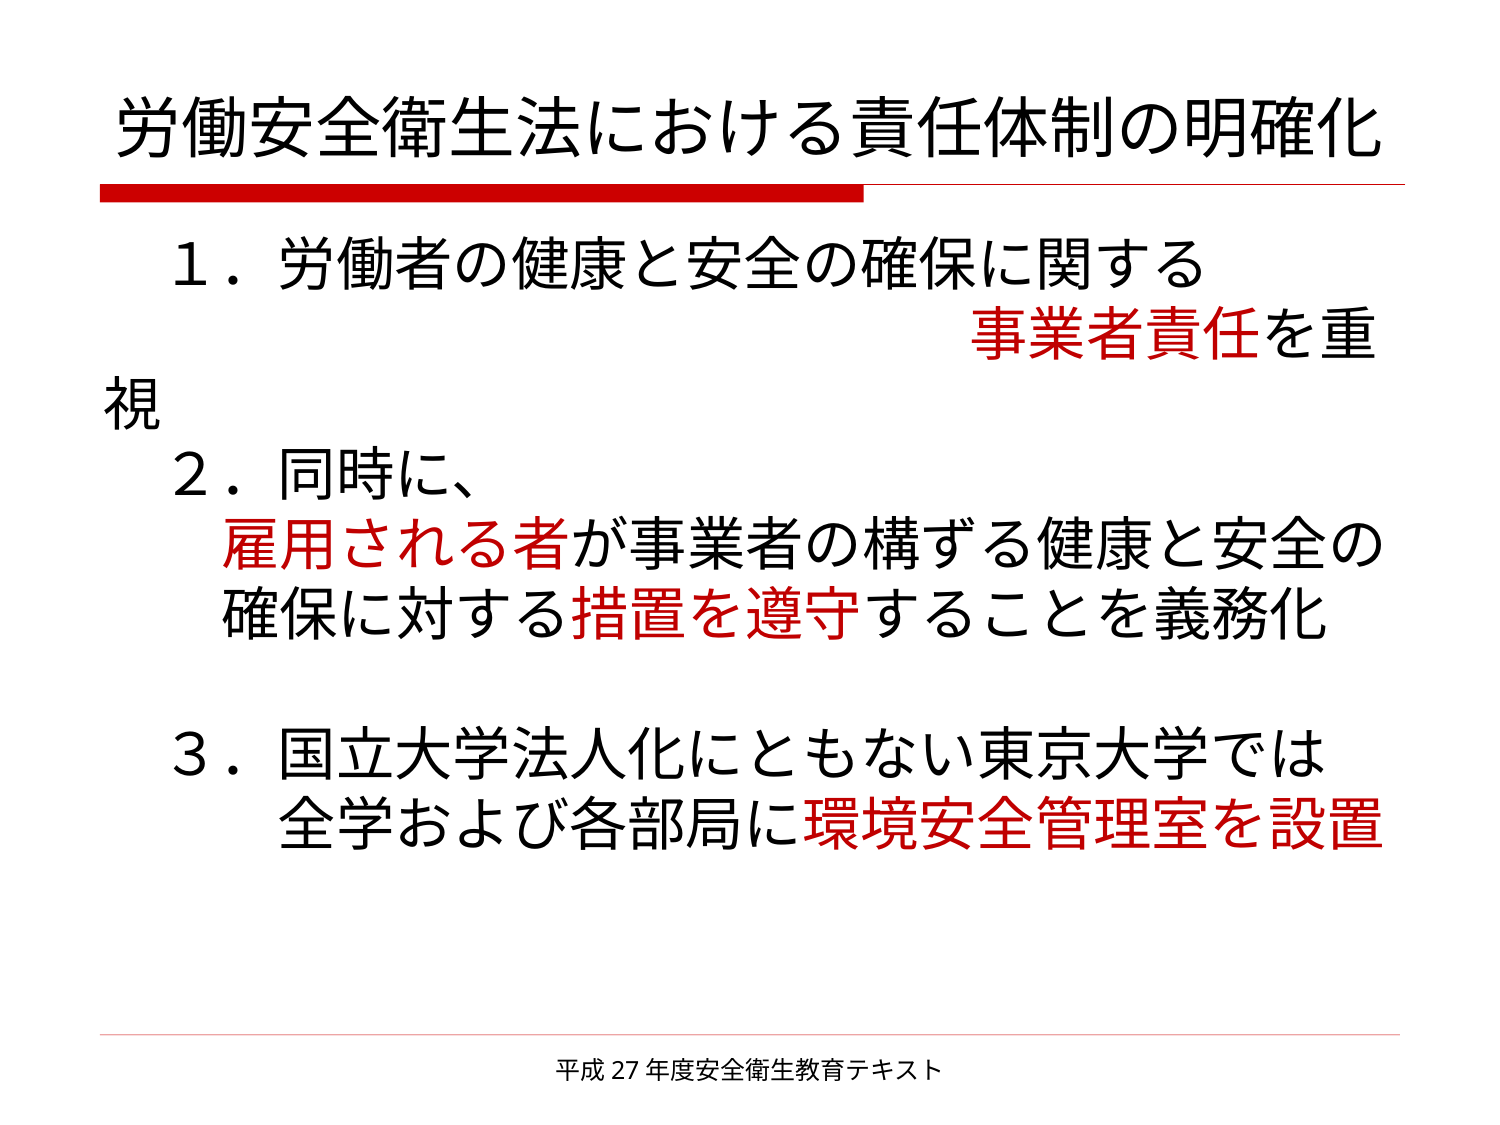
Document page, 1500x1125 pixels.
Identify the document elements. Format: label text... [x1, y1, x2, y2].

footer 平成27年度安全衛生教育テキスト [512, 1046, 988, 1103]
text_box 労働安全衛生法における責任体制の明確化 [100, 78, 1400, 173]
text_box １．労働者の健康と安全の確保に関する 事業者責任を重視 ２．同時に、 雇用される者が事業者の構ずる健康と安全の 確保に対する措置を遵守することを義務化 ３．国立大学法人化にともない東京大学では 全学および各部局に環境安全管理室を設置 [88, 220, 1436, 865]
